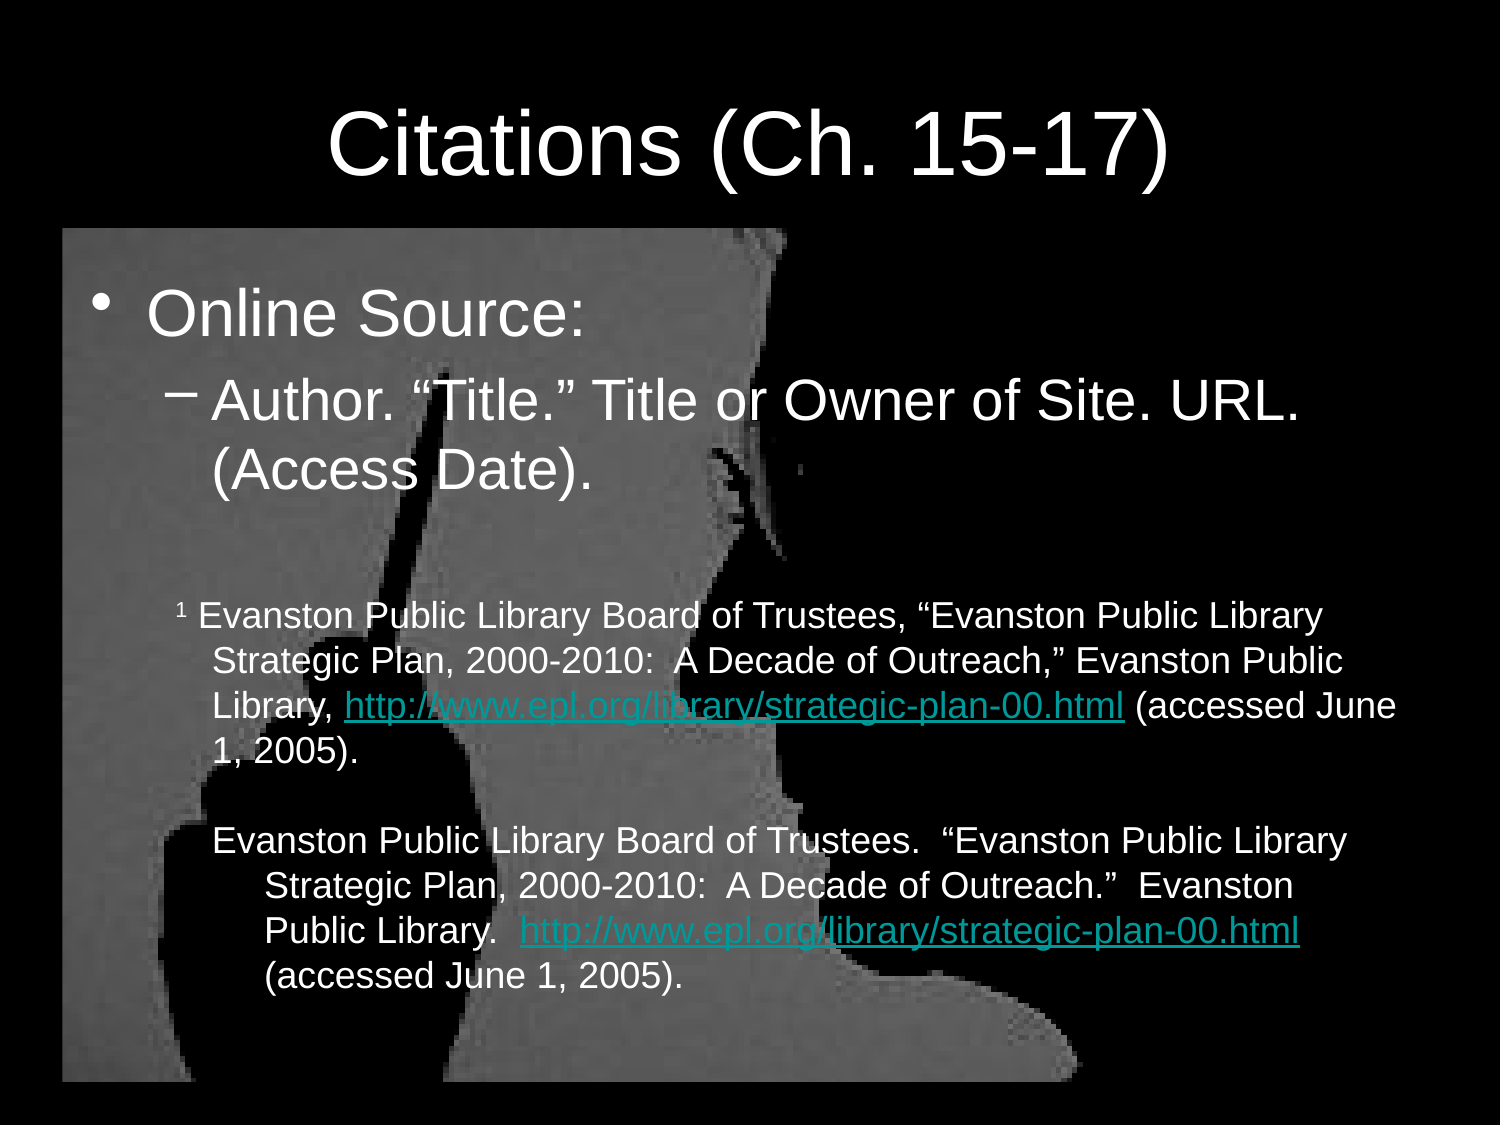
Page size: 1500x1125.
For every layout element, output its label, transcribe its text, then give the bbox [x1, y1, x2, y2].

title Citations (Ch. 15-17) [74, 44, 1426, 227]
picture [62, 228, 1438, 1082]
